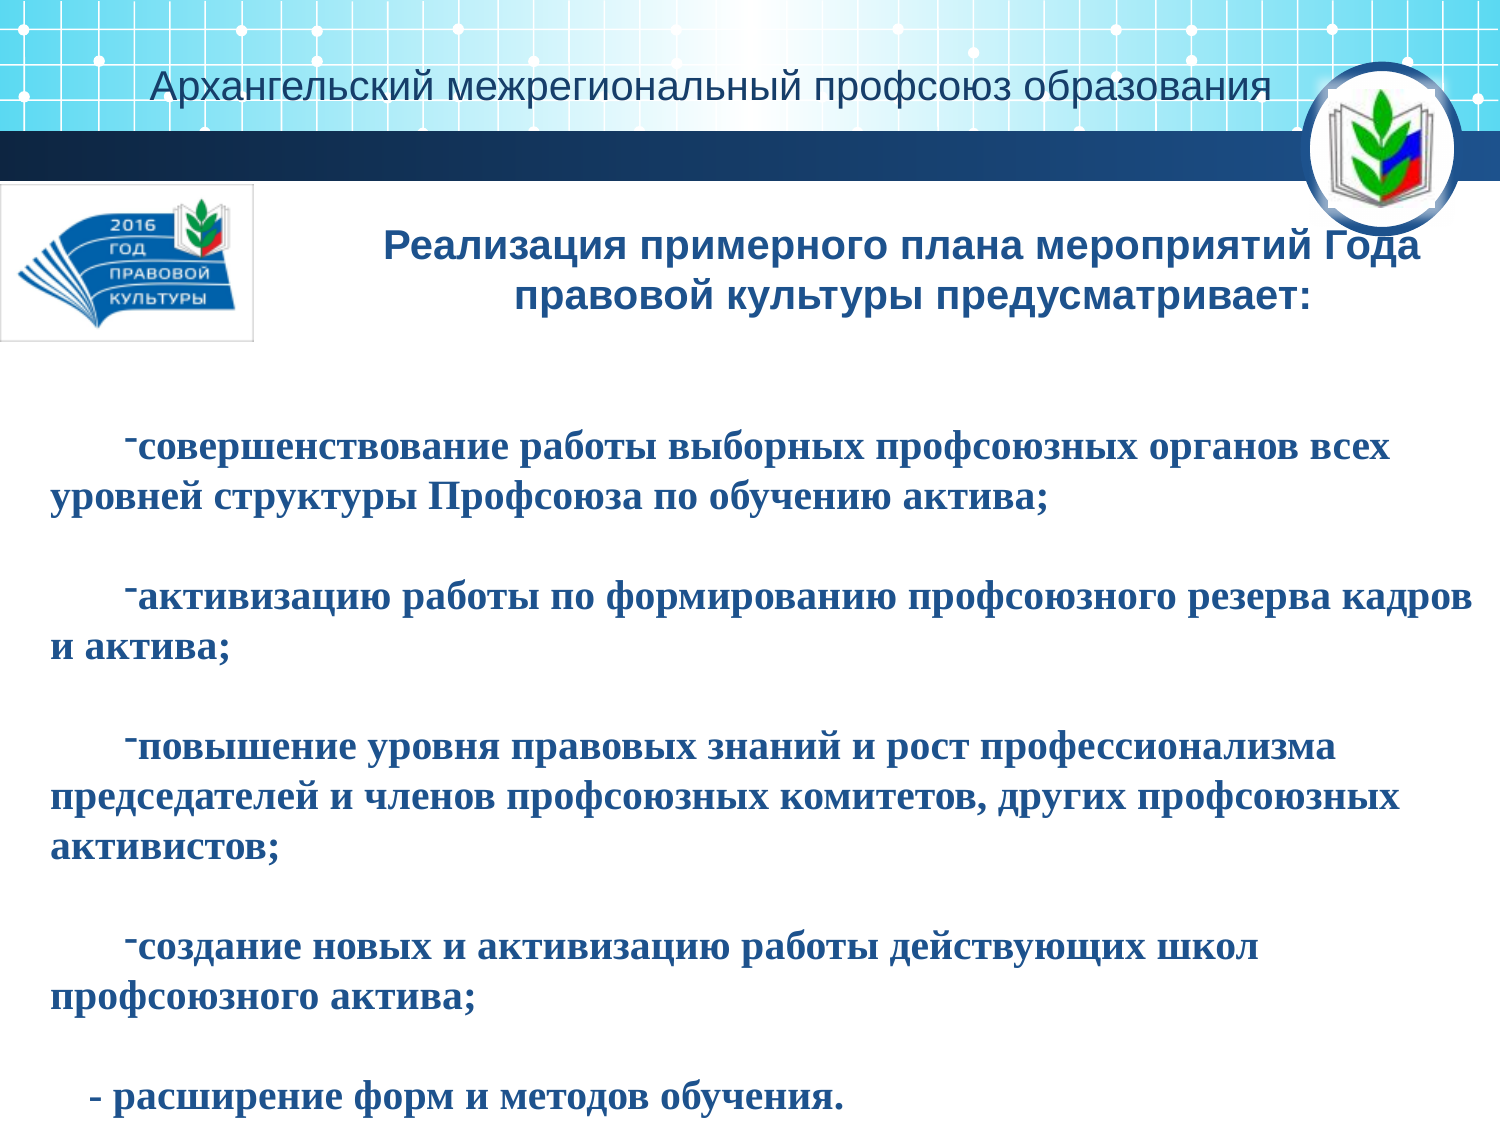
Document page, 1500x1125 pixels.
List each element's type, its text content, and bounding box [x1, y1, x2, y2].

text_box Реализация примерного плана мероприятий Года правовой культуры предусматривает: совершенствование работы выборных профсоюзных органов всех уровней структуры Профсоюза по обучению актива; активизацию работы по формированию профсоюзного резерва кадров и актива; повышение уровня правовых знаний и рост профессионализма председателей и членов профсоюзных комитетов, других профсоюзных активистов; создание новых и активизацию работы действующих школ профсоюзного актива; - расширение форм и методов обучения. [0, 210, 1500, 1125]
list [0, 184, 254, 342]
picture [1328, 89, 1435, 208]
title Архангельский межрегиональный профсоюз образования [74, 37, 1288, 131]
picture [1450, 127, 1454, 171]
